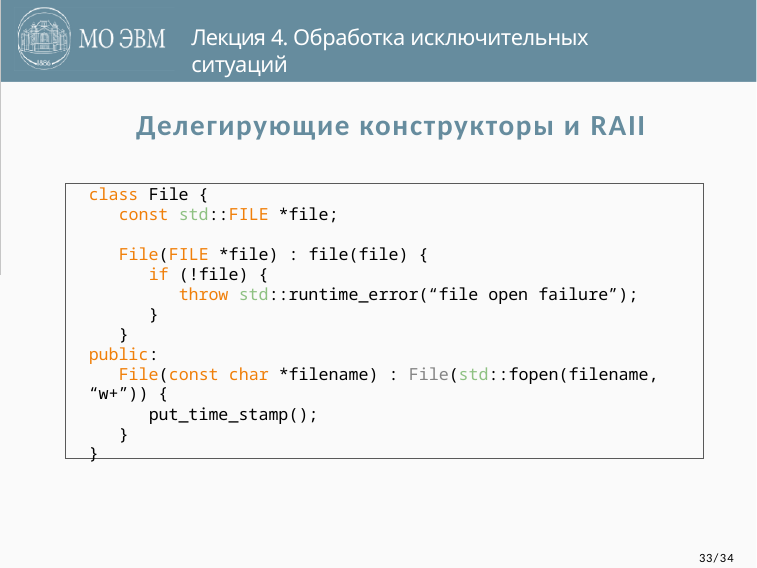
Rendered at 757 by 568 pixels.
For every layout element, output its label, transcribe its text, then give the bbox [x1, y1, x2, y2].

text_box Делегирующие конструкторы и RAII [40, 105, 741, 141]
picture [0, 0, 757, 568]
text_box Лекция 4. Обработка исключительных ситуаций [189, 23, 673, 77]
text_box class File { const std::FILE *file; File(FILE *file) : file(file) { if (!file) { throw std::runtime_error(“file open failure”); } } public: File(const char *filename) : File(std::fopen(filename, “w+”)) { put_time_stamp(); } } [65, 183, 704, 459]
slide_number 33/34 [687, 551, 741, 568]
